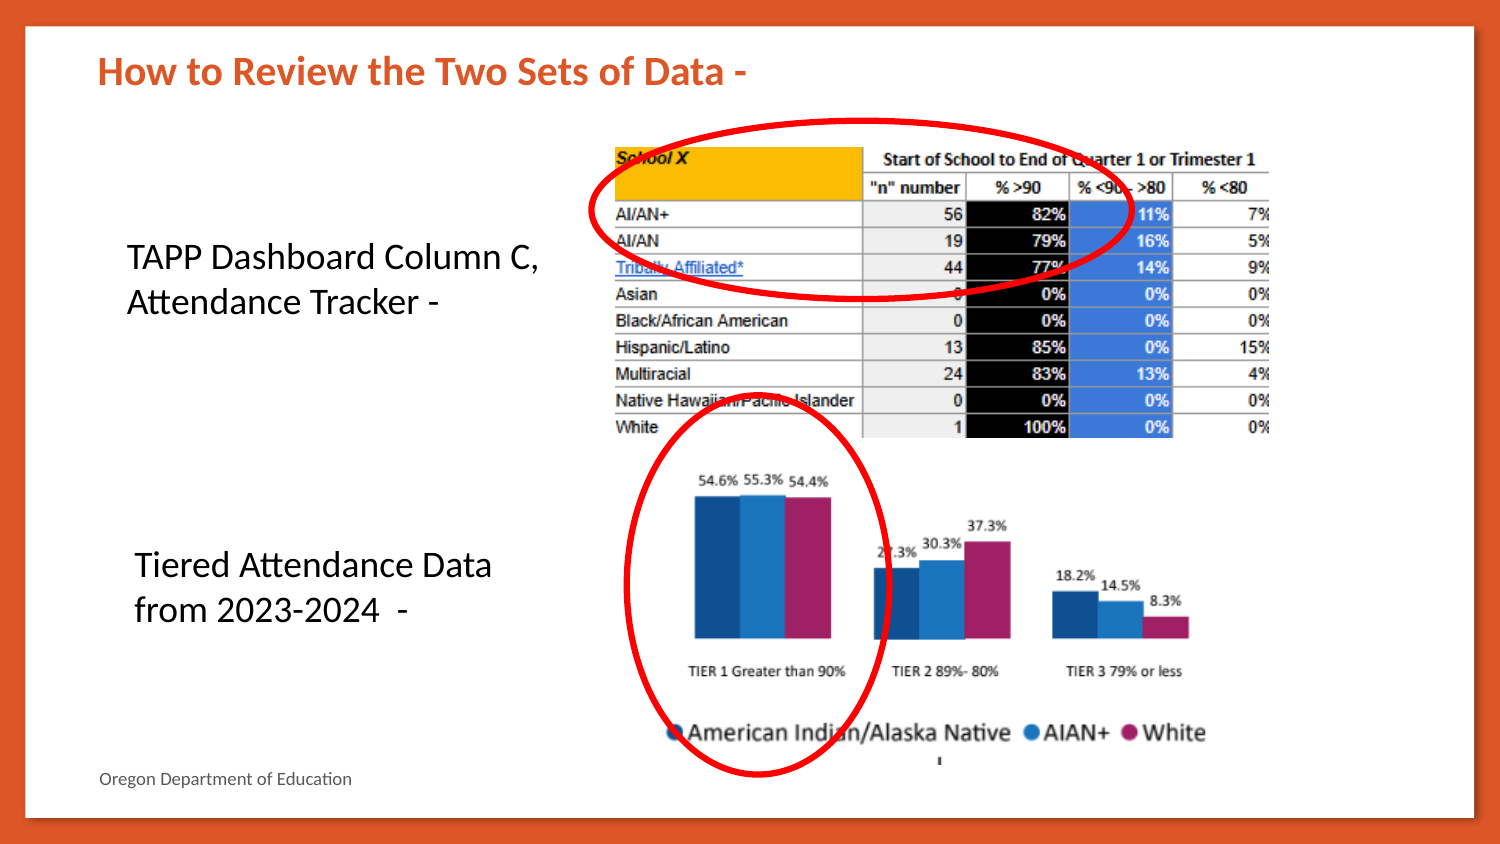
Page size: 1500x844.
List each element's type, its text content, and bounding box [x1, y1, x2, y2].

text_box [676, 120, 1048, 145]
text_box TAPP Dashboard Column C, Attendance Tracker - [111, 216, 572, 294]
list How to Review the Two Sets of Data - [86, 43, 1414, 97]
text_box Tiered Attendance Data from 2023-2024 - [119, 524, 579, 602]
picture [646, 702, 1238, 765]
picture [615, 147, 1270, 694]
text_box [591, 177, 610, 243]
